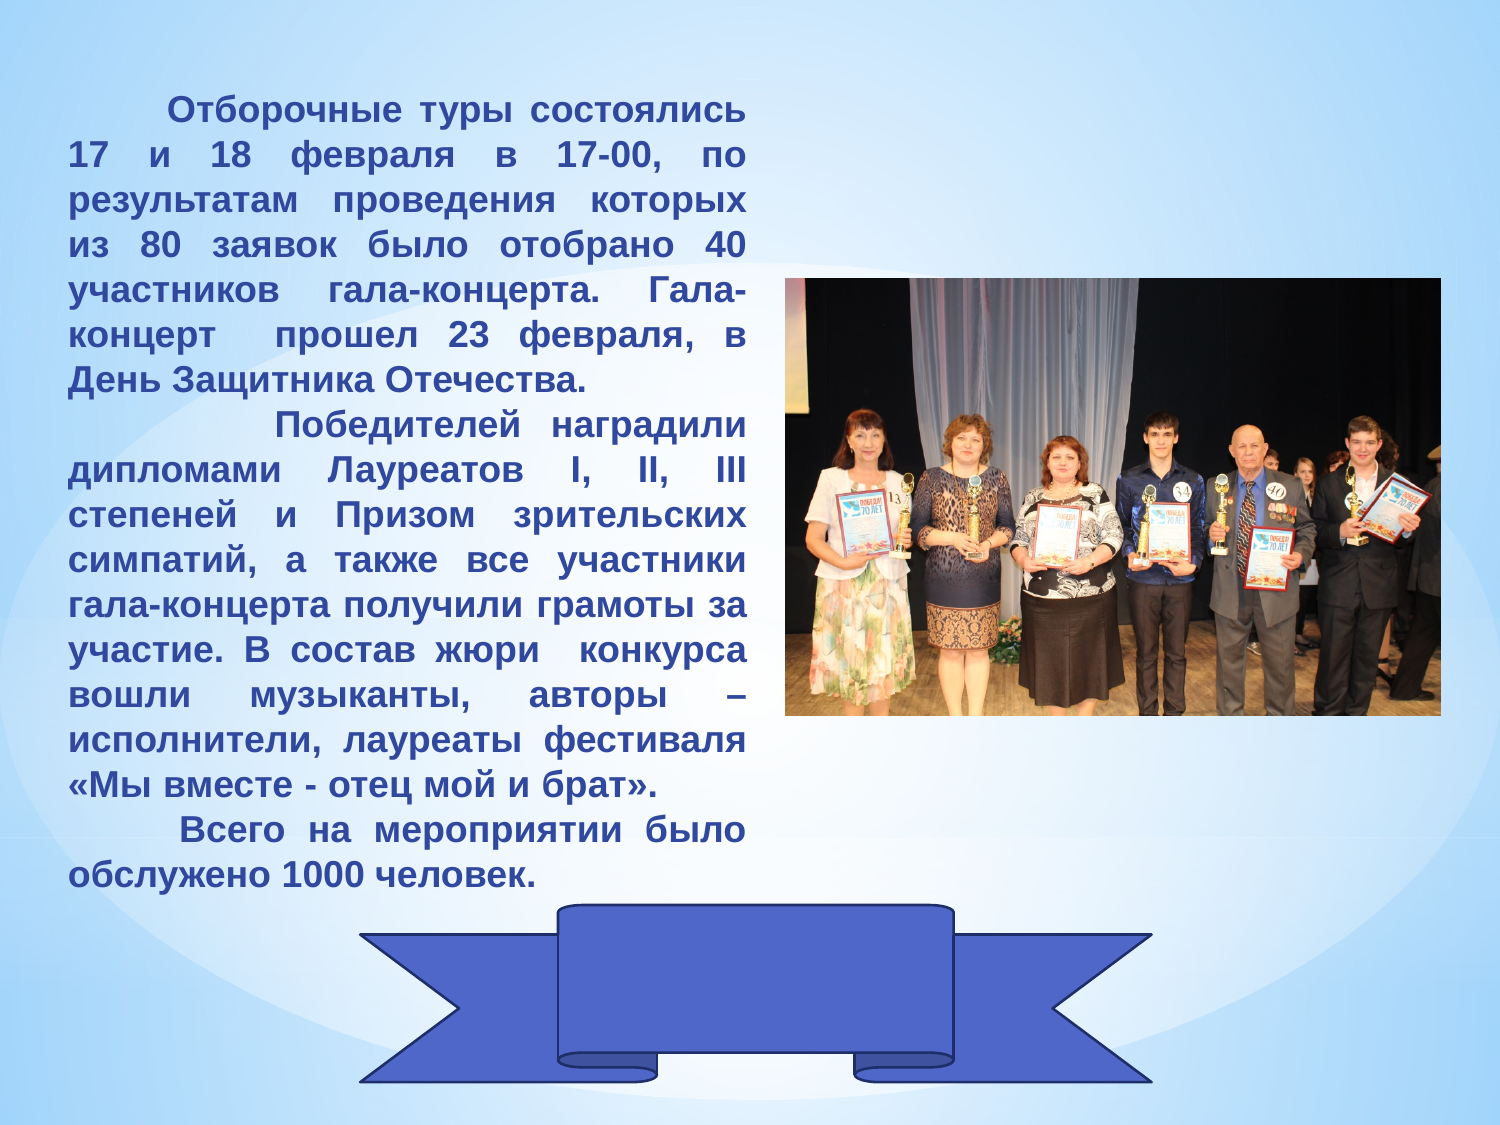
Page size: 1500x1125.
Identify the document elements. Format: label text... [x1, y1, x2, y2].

picture [785, 278, 1441, 716]
text_box [358, 903, 1153, 1084]
text_box Отборочные туры состоялись 17 и 18 февраля в 17-00, по результатам проведения которых из 80 заявок было отобрано 40 участников гала-концерта. Гала-концерт прошел 23 февраля, в День Защитника Отечества. Победителей наградили дипломами Лауреатов I, II, III степеней и Призом зрительских симпатий, а также все участники гала-концерта получили грамоты за участие. В состав жюри конкурса вошли музыканты, авторы – исполнители, лауреаты фестиваля «Мы вместе - отец мой и брат». Всего на мероприятии было обслужено 1000 человек. [53, 78, 762, 903]
